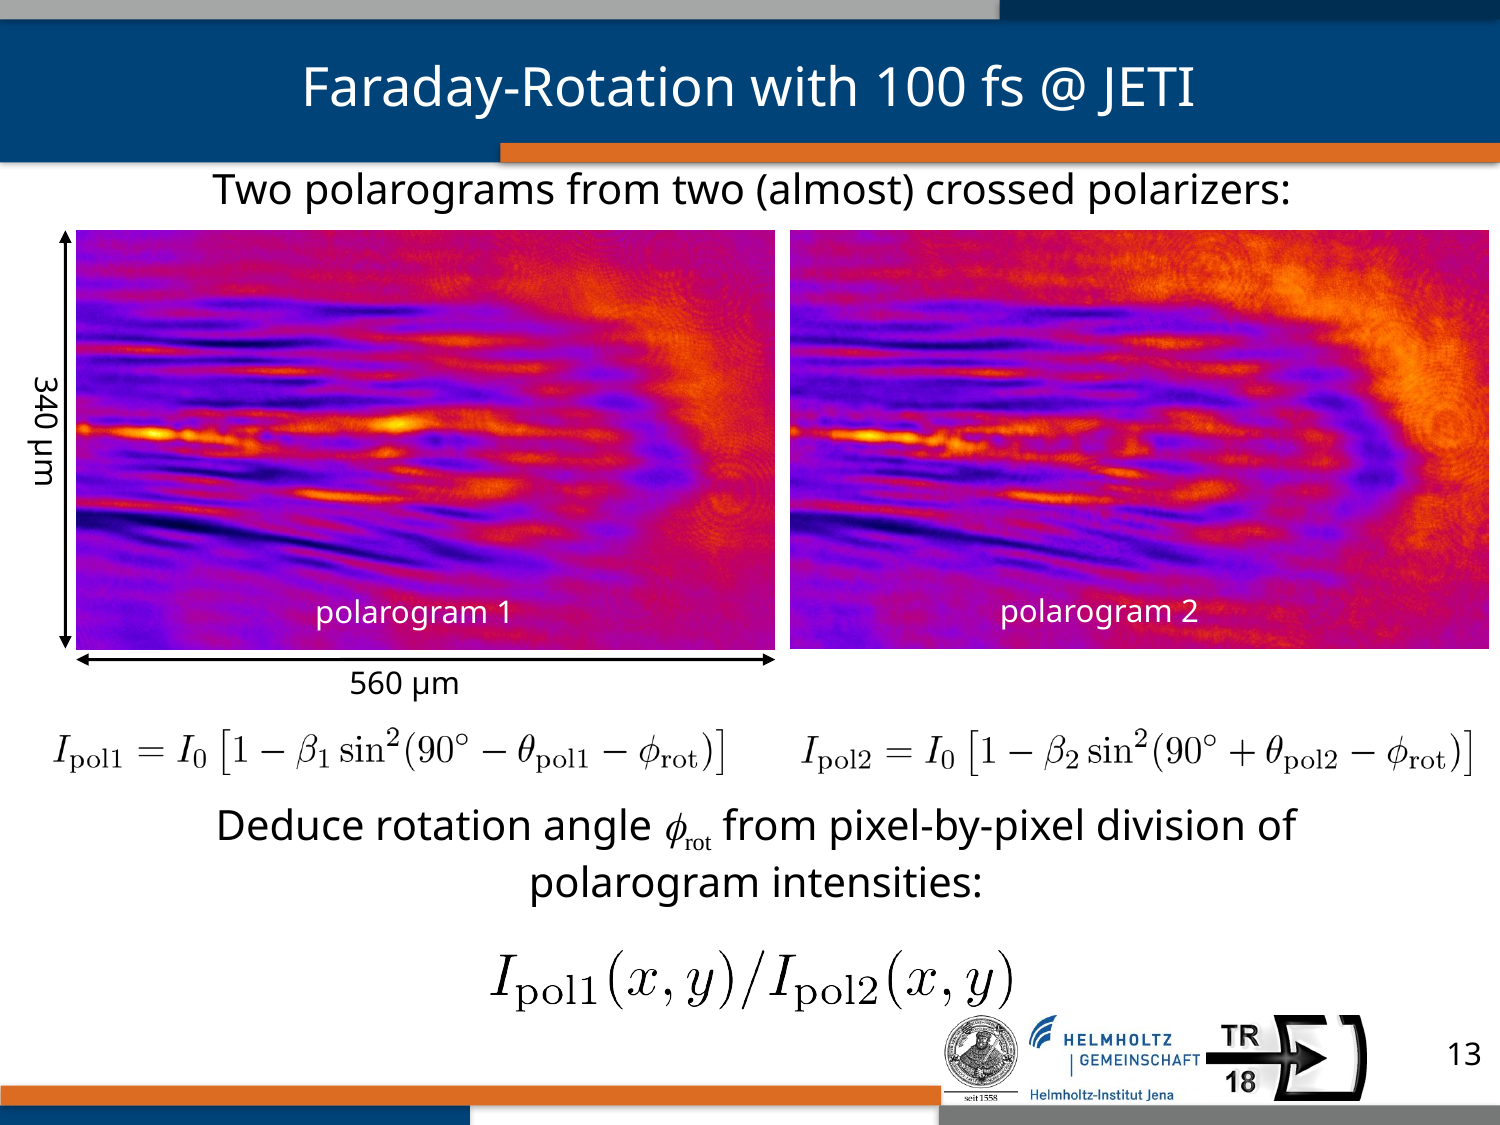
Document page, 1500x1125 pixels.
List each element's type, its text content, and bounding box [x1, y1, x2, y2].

picture [944, 1015, 1018, 1101]
picture [1206, 1015, 1367, 1101]
picture [52, 727, 723, 775]
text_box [13, 229, 776, 717]
picture [800, 728, 1471, 776]
text_box 13 [1399, 1017, 1483, 1093]
text_box Deduce rotation angle frot from pixel-by-pixel division of polarogram intensities: [187, 791, 1325, 913]
picture [1029, 1015, 1200, 1101]
text_box Two polarograms from two (almost) crossed polarizers: [150, 155, 1354, 221]
picture [489, 949, 1012, 1012]
text_box Faraday-Rotation with 100 fs @ JETI [286, 44, 1212, 125]
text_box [790, 229, 1489, 650]
